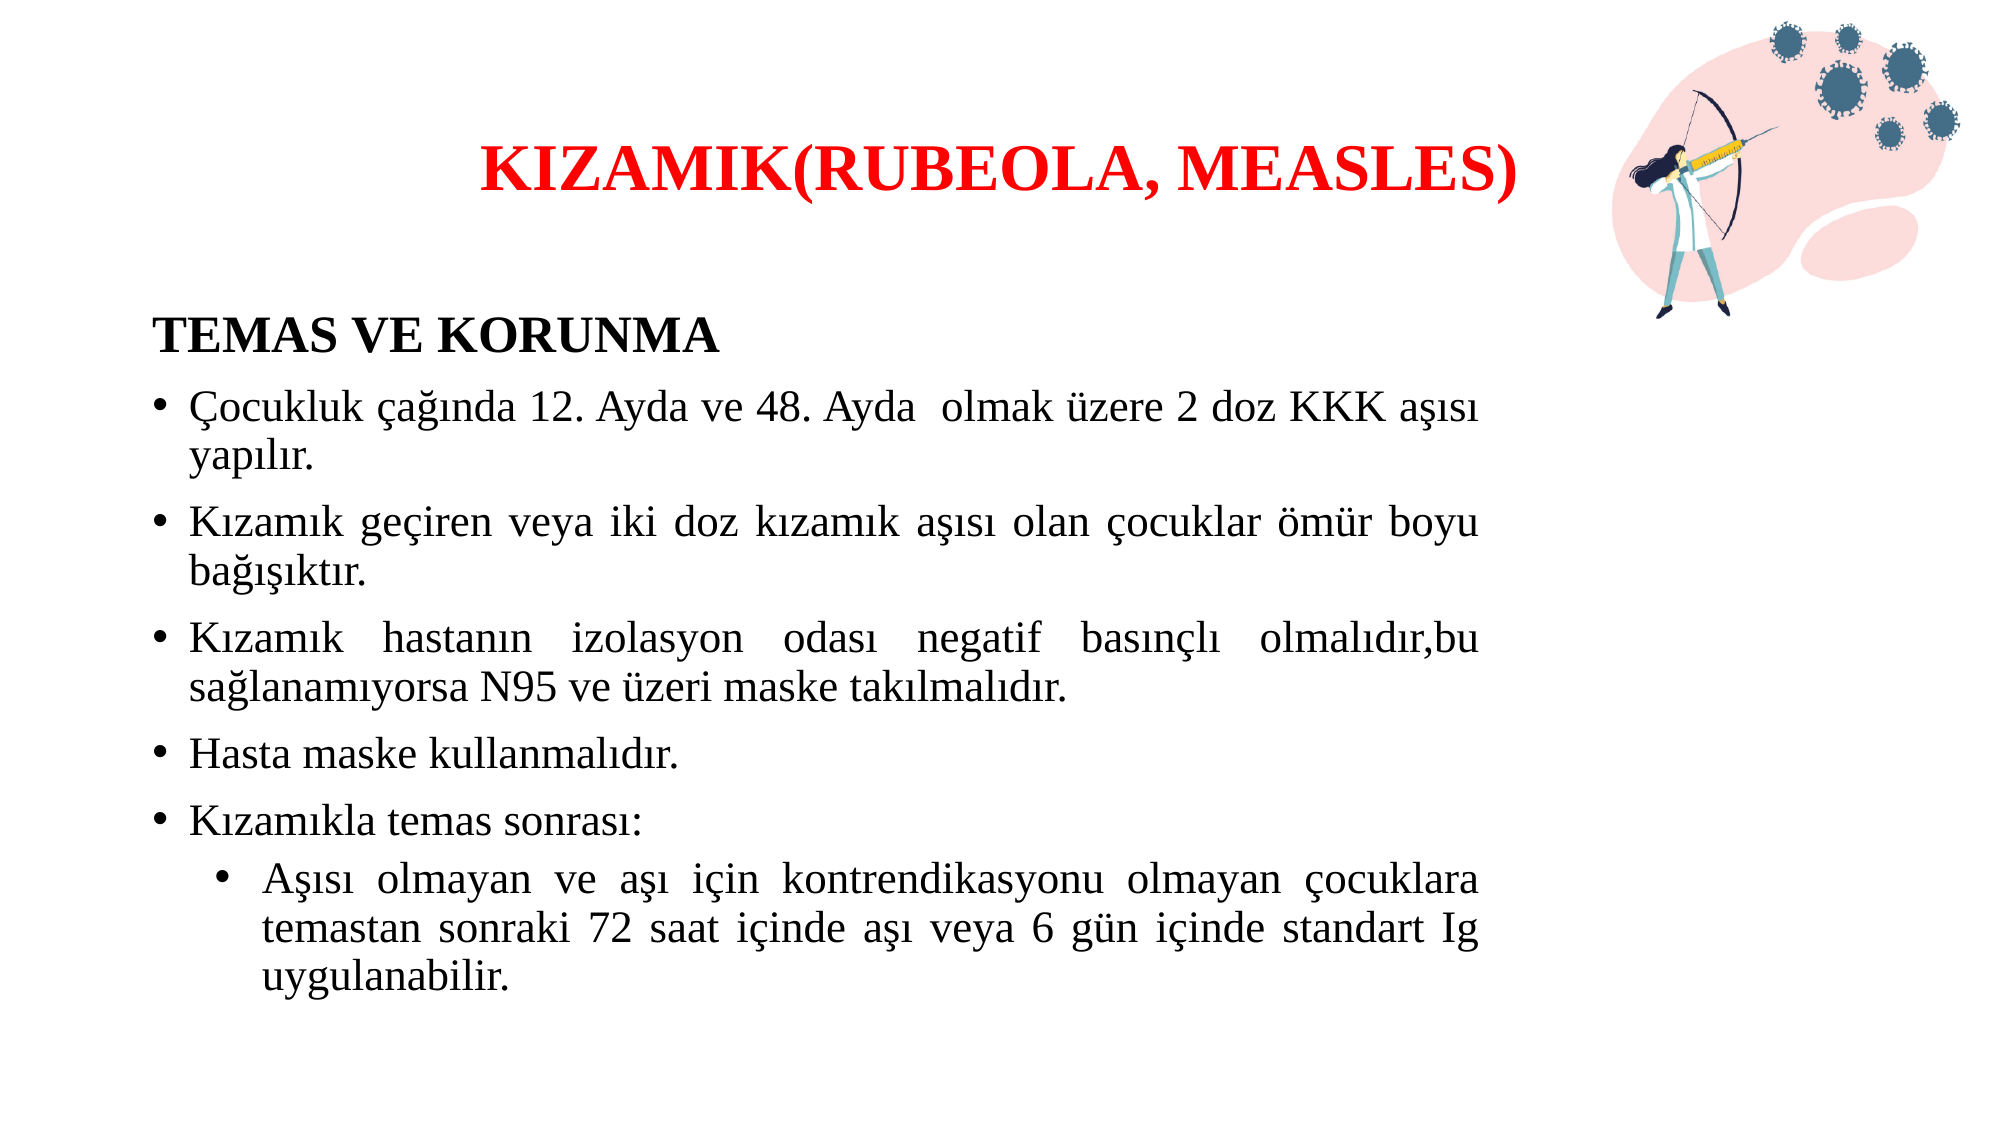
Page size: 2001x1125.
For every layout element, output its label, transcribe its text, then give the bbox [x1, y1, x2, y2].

title KIZAMIK(RUBEOLA, MEASLES) [137, 59, 1518, 278]
picture [1518, 18, 2000, 319]
list TEMAS VE KORUNMA Çocukluk çağında 12. Ayda ve 48. Ayda olmak üzere 2 doz KKK aşısı yapılır. Kızamık geçiren veya iki doz kızamık aşısı olan çocuklar ömür boyu bağışıktır. Kızamık hastanın izolasyon odası negatif basınçlı olmalıdır,bu sağlanamıyorsa N95 ve üzeri maske takılmalıdır. Hasta maske kullanmalıdır. Kızamıkla temas sonrası: Aşısı olmayan ve aşı için kontrendikasyonu olmayan çocuklara temastan sonraki 72 saat içinde aşı veya 6 gün içinde standart Ig uygulanabilir. [137, 299, 1496, 1014]
